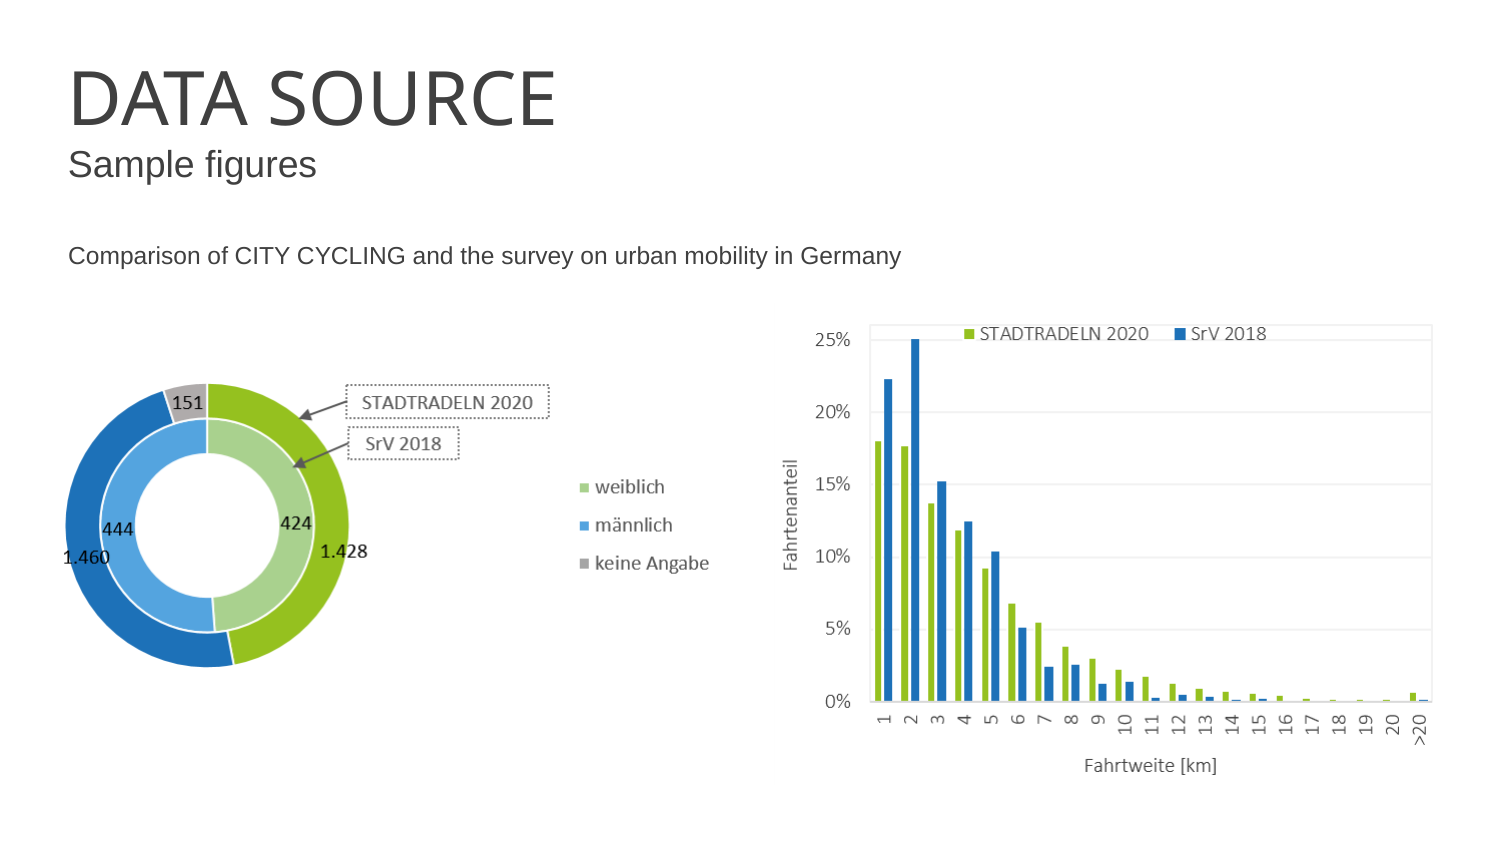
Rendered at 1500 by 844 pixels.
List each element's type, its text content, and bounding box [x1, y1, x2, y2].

picture [21, 374, 732, 678]
text_box Comparison of CITY CYCLING and the survey on urban mobility in Germany [53, 232, 1013, 292]
picture [773, 303, 1448, 785]
text_box Data source Sample figures [53, 42, 1459, 193]
